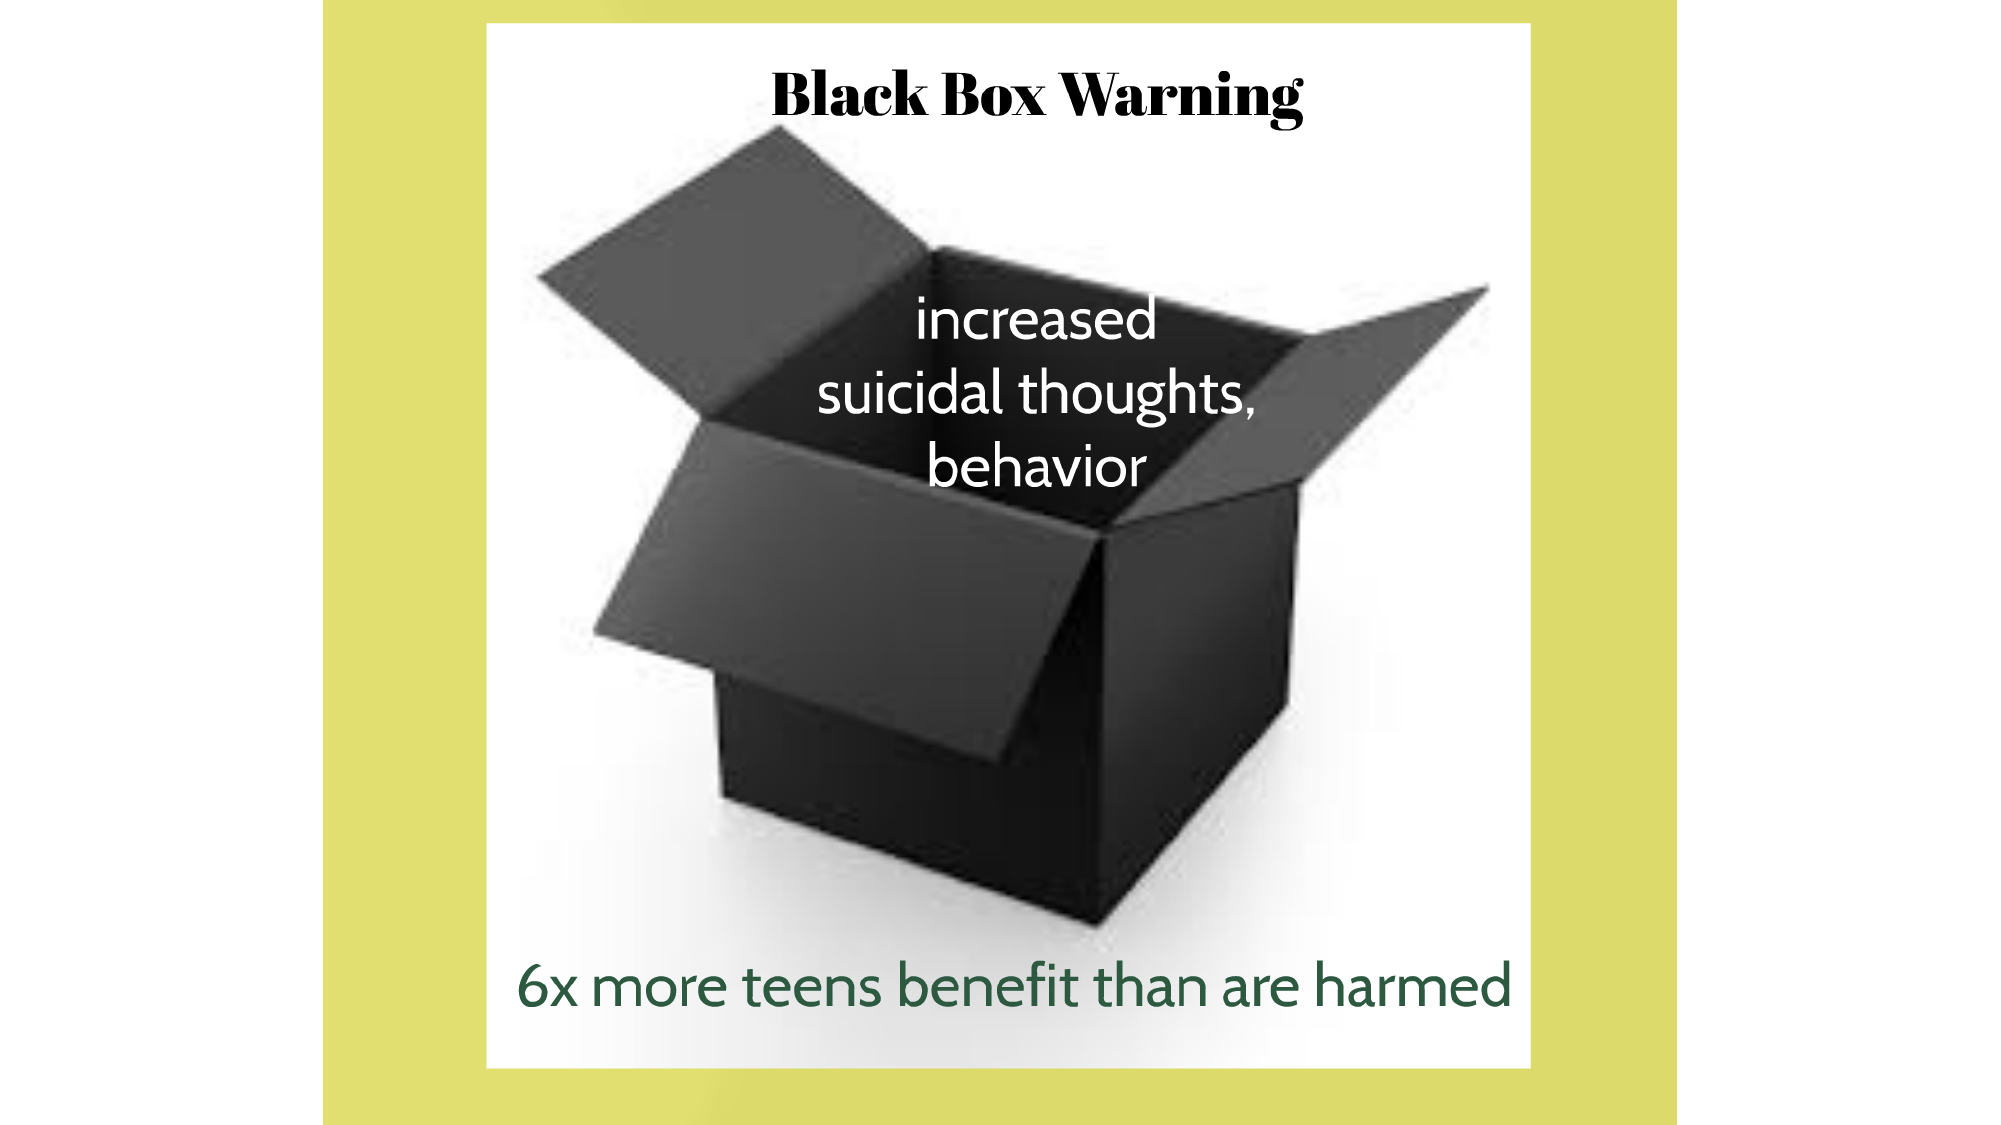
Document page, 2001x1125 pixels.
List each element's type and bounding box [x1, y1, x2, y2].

picture [322, 0, 1677, 1125]
